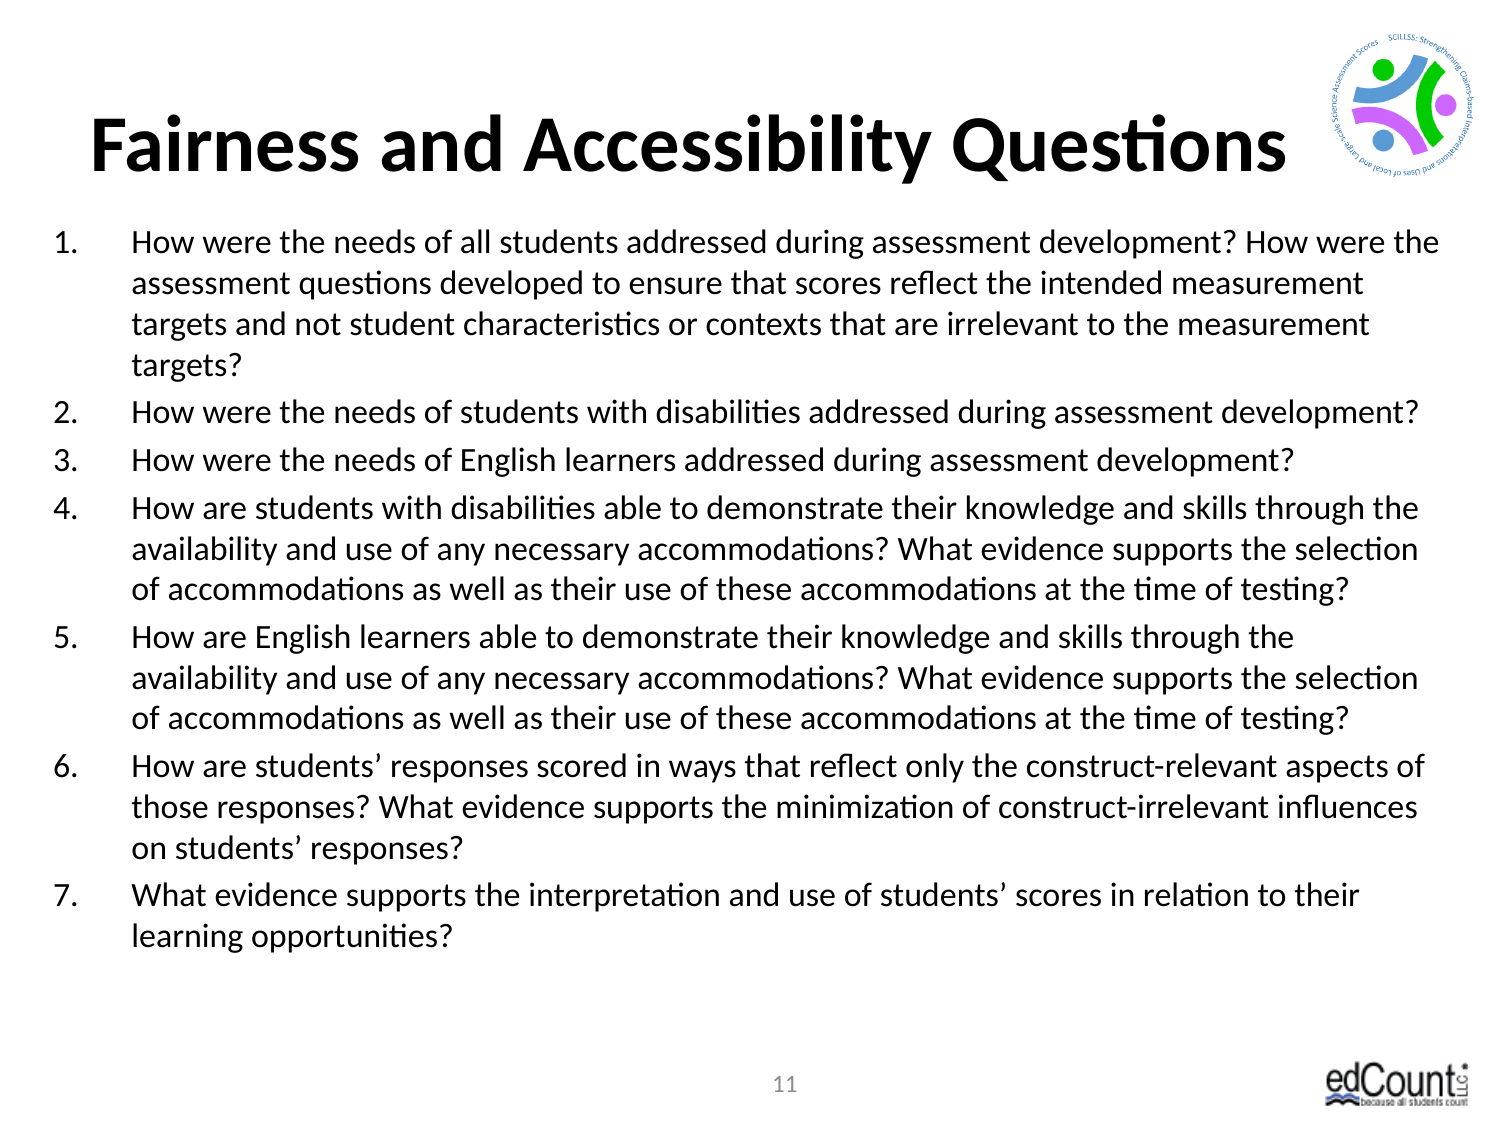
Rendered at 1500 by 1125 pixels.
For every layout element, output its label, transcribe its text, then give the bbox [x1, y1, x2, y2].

title Fairness and Accessibility Questions [75, 45, 1425, 212]
slide_number 11 [462, 1052, 813, 1113]
list How were the needs of all students addressed during assessment development? How were the assessment questions developed to ensure that scores reflect the intended measurement targets and not student characteristics or contexts that are irrelevant to the measurement targets? How were the needs of students with disabilities addressed during assessment development? How were the needs of English learners addressed during assessment development? How are students with disabilities able to demonstrate their knowledge and skills through the availability and use of any necessary accommodations? What evidence supports the selection of accommodations as well as their use of these accommodations at the time of testing? How are English learners able to demonstrate their knowledge and skills through the availability and use of any necessary accommodations? What evidence supports the selection of accommodations as well as their use of these accommodations at the time of testing? How are students’ responses scored in ways that reflect only the construct-relevant aspects of those responses? What evidence supports the minimization of construct-irrelevant influences on students’ responses? What evidence supports the interpretation and use of students’ scores in relation to their learning opportunities? [38, 212, 1462, 1053]
picture [1305, 1057, 1478, 1108]
picture [1327, 27, 1477, 183]
